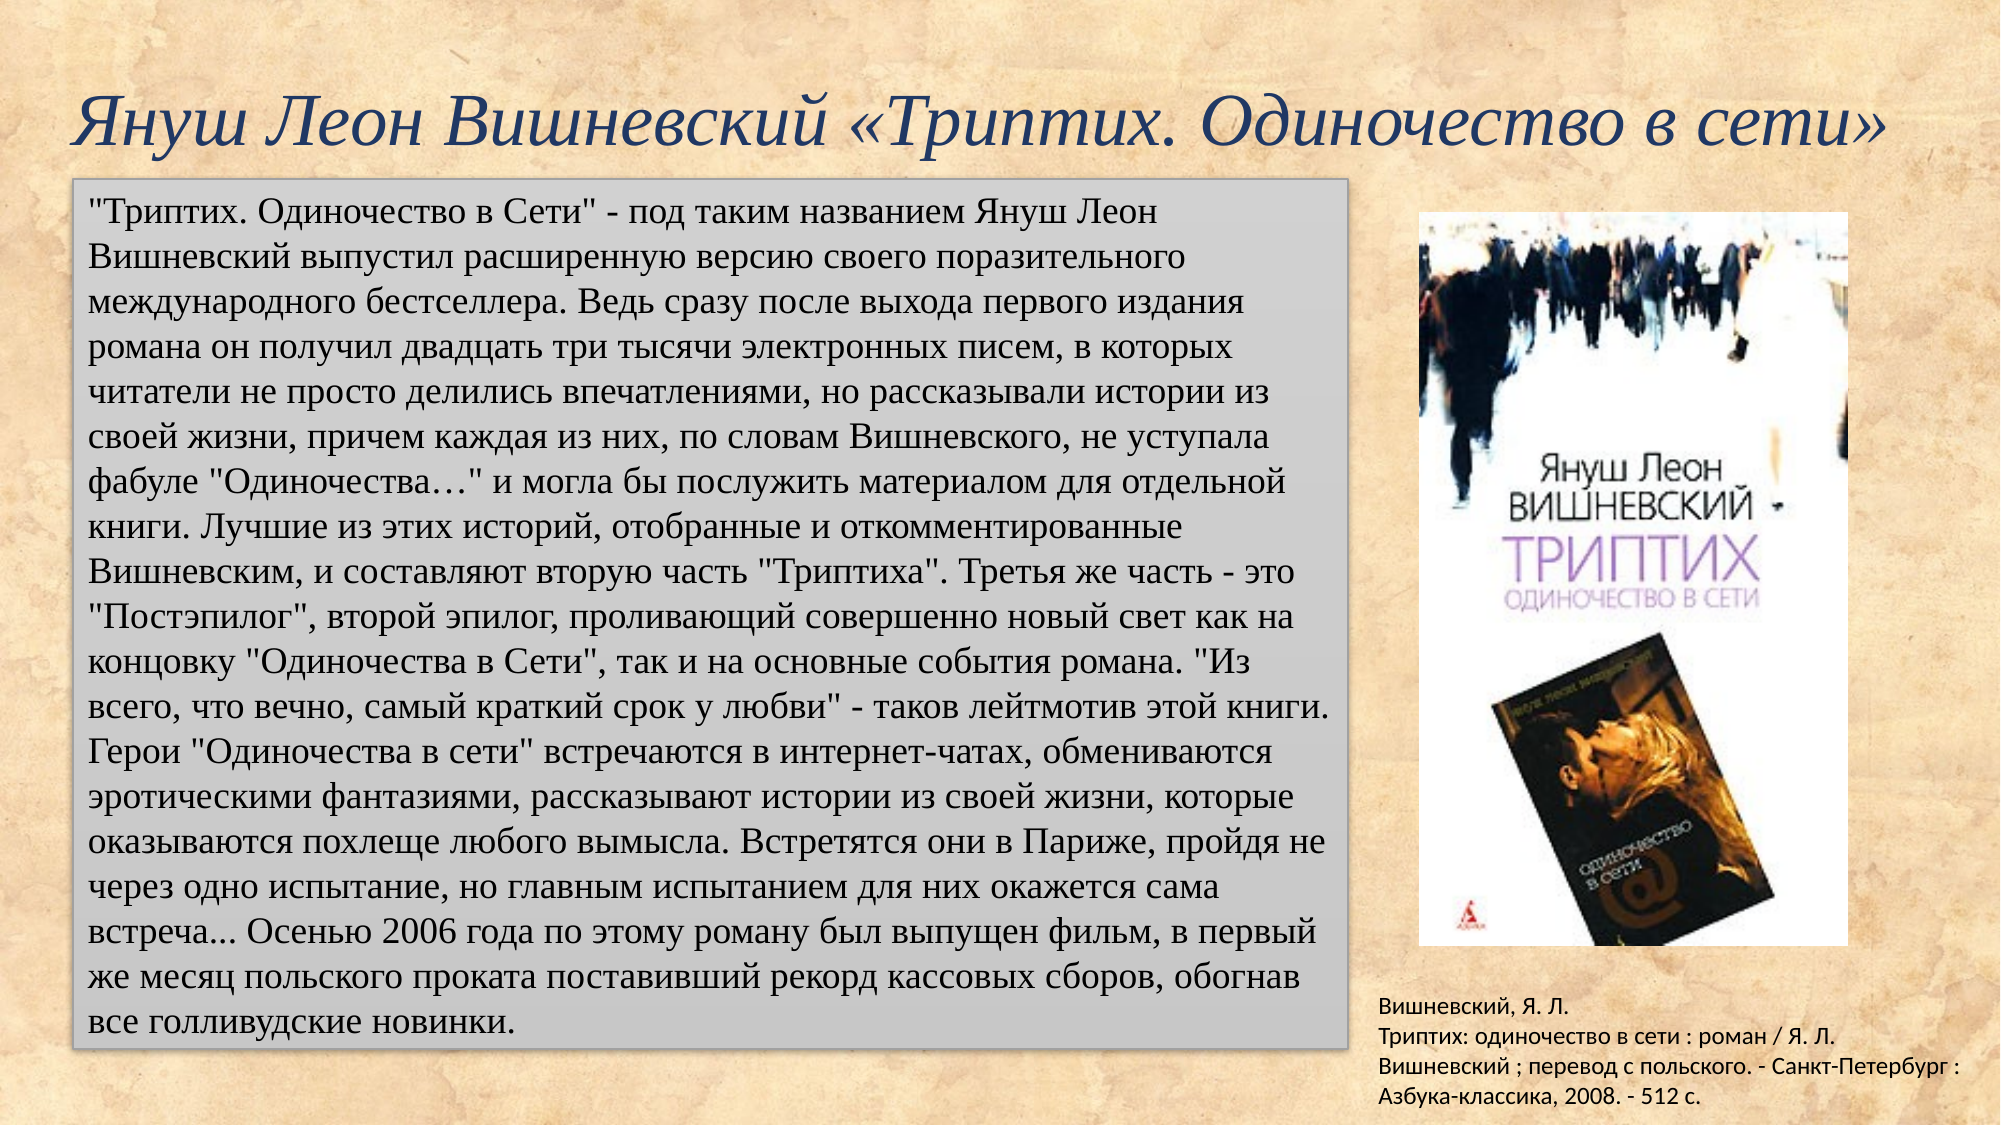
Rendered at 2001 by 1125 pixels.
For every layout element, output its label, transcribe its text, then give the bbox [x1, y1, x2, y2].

text_box Януш Леон Вишневский «Триптих. Одиночество в сети» [57, 12, 1919, 230]
text_box "Триптих. Одиночество в Сети" - под таким названием Януш Леон Вишневский выпустил расширенную версию своего поразительного международного бестселлера. Ведь сразу после выхода первого издания романа он получил двадцать три тысячи электронных писем, в которых читатели не просто делились впечатлениями, но рассказывали истории из своей жизни, причем каждая из них, по словам Вишневского, не уступала фабуле "Одиночества…" и могла бы послужить материалом для отдельной книги. Лучшие из этих историй, отобранные и откомментированные Вишневским, и составляют вторую часть "Триптиха". Третья же часть - это "Постэпилог", второй эпилог, проливающий совершенно новый свет как на концовку "Одиночества в Сети", так и на основные события романа. "Из всего, что вечно, самый краткий срок у любви" - таков лейтмотив этой книги. Герои "Одиночества в сети" встречаются в интернет-чатах, обмениваются эротическими фантазиями, рассказывают истории из своей жизни, которые оказываются похлеще любого вымысла. Встретятся они в Париже, пройдя не через одно испытание, но главным испытанием для них окажется сама встреча... Осенью 2006 года по этому роману был выпущен фильм, в первый же месяц польского проката поставивший рекорд кассовых сборов, обогнав все голливудские новинки. [72, 178, 1349, 1050]
text_box Вишневский, Я. Л. Триптих: одиночество в сети : роман / Я. Л. Вишневский ; перевод с польского. - Санкт-Петербург : Азбука-классика, 2008. - 512 с. [1363, 982, 2000, 1117]
picture [0, 0, 2001, 1125]
